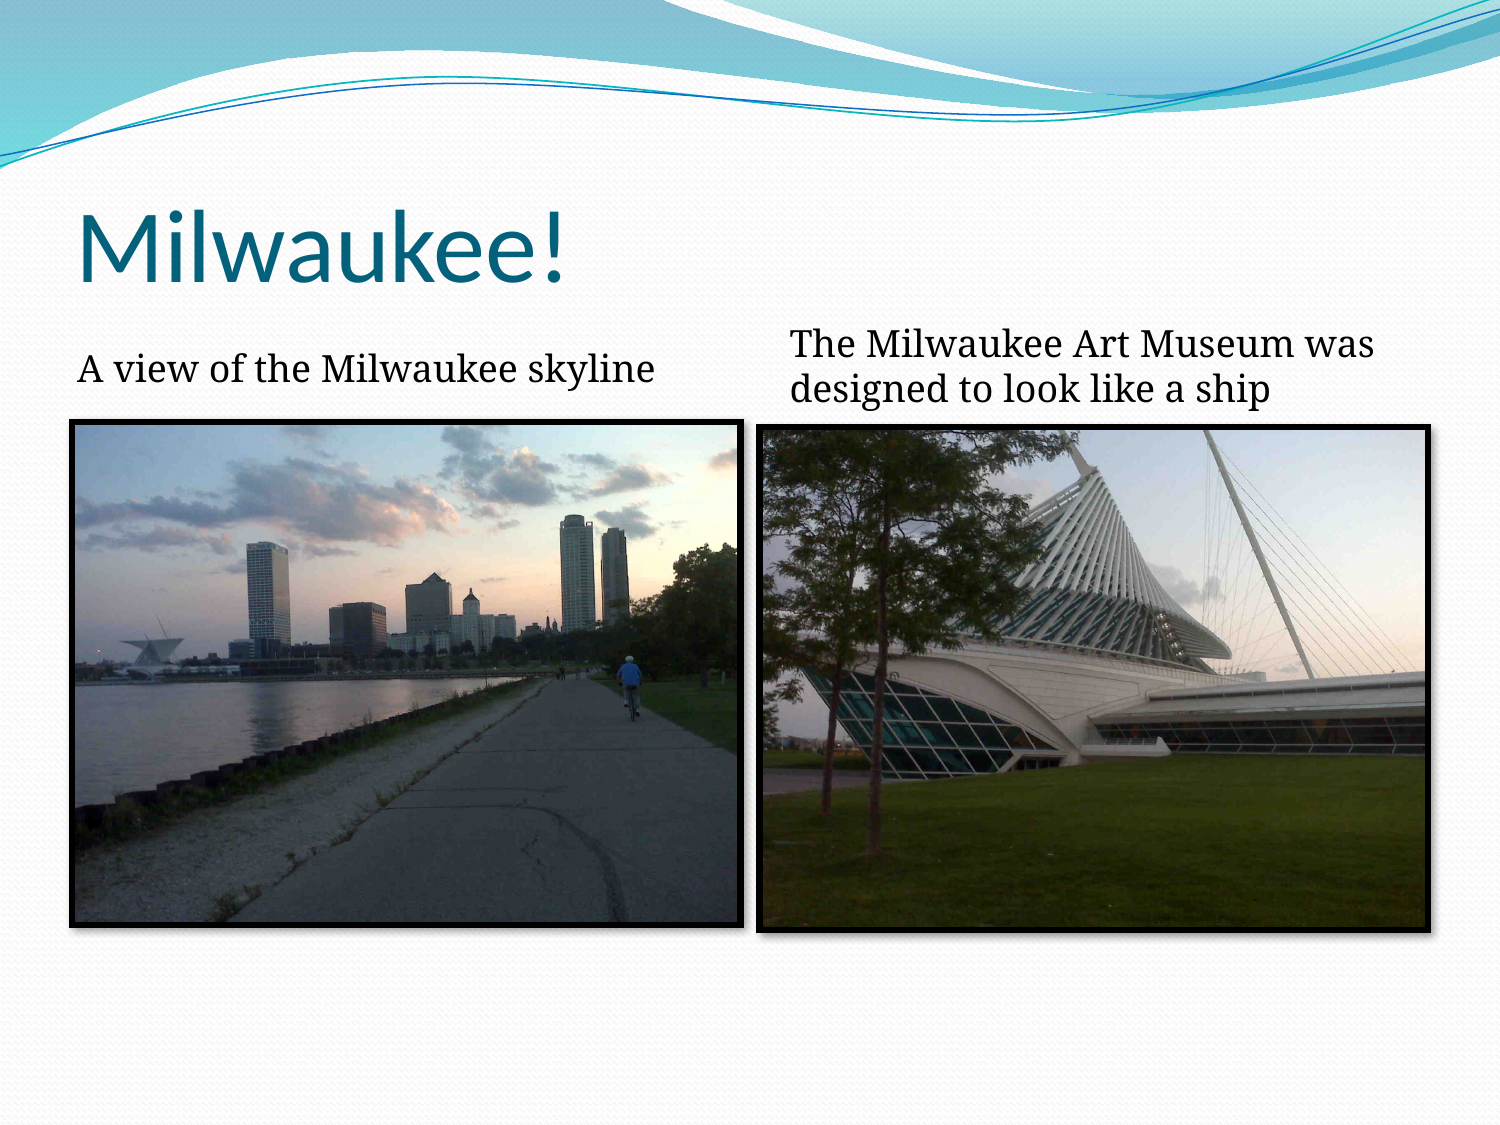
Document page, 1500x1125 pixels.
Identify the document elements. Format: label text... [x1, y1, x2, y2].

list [762, 430, 1426, 928]
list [74, 424, 738, 923]
text_box The Milwaukee Art Museum was designed to look like a ship [774, 312, 1438, 418]
text_box A view of the Milwaukee skyline [62, 337, 725, 398]
title Milwaukee! [75, 115, 1425, 303]
